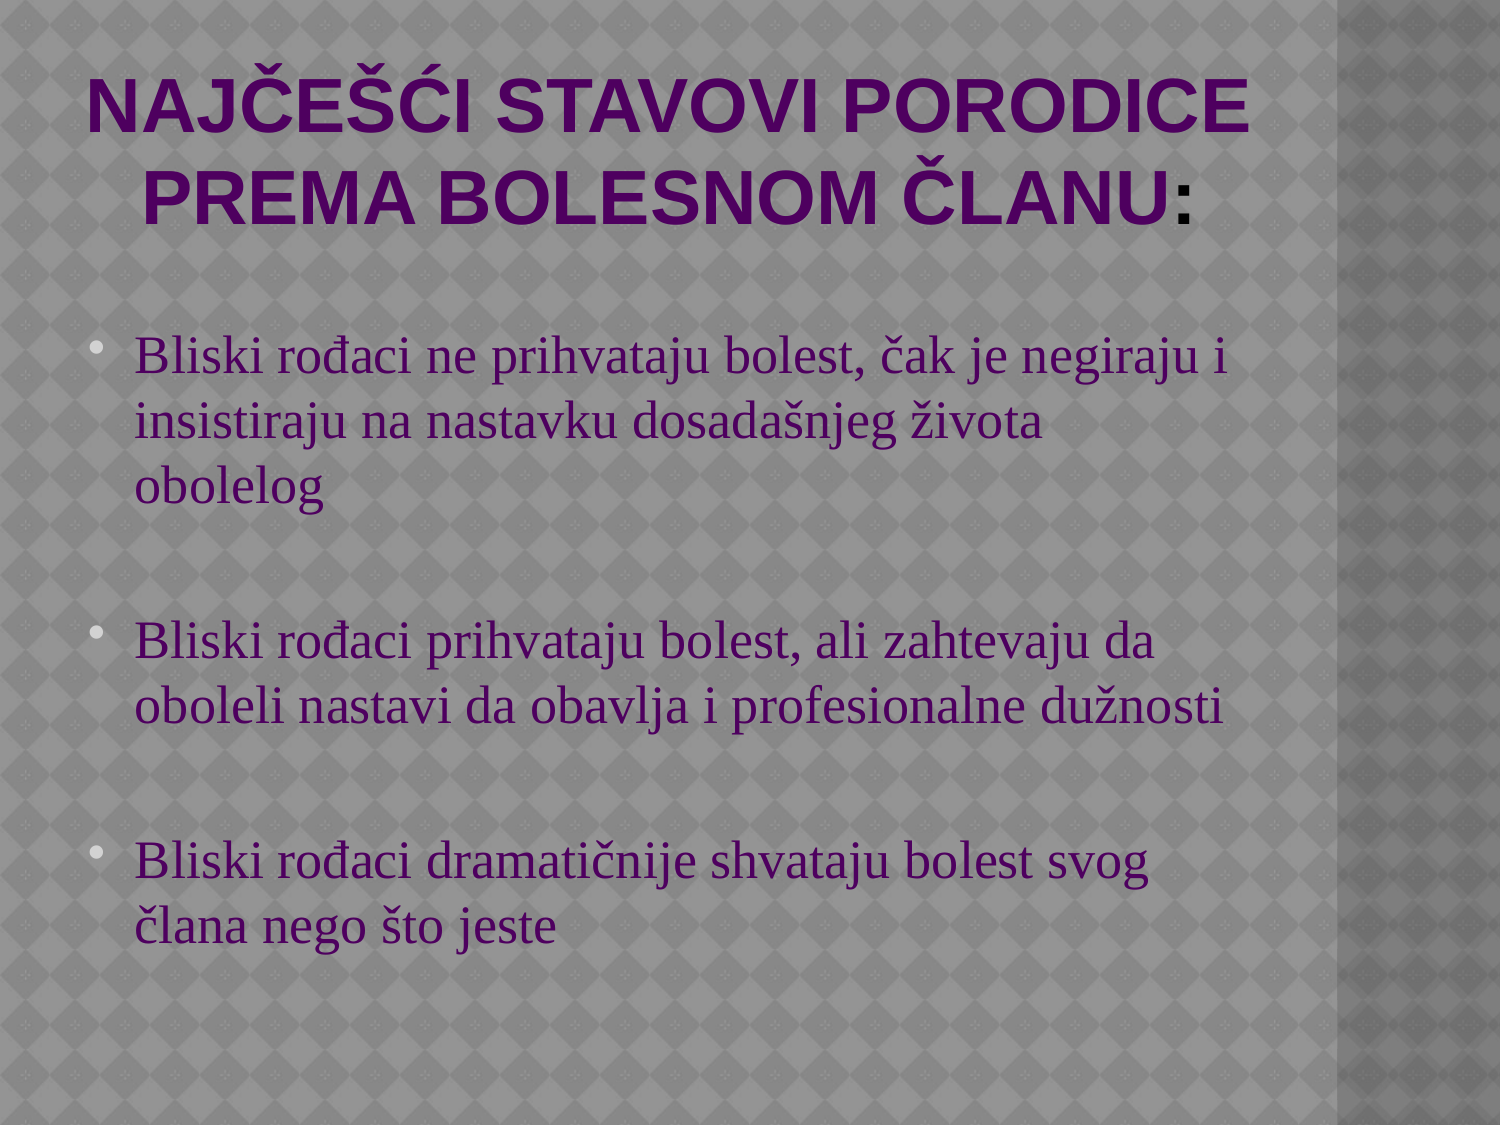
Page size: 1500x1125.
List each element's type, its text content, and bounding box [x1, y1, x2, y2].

title Najčešći stavovi porodice prema bolesnom članu: [75, 52, 1263, 240]
list Bliski rođaci ne prihvataju bolest, čak je negiraju i insistiraju na nastavku dosadašnjeg života obolelog Bliski rođaci prihvataju bolest, ali zahtevaju da oboleli nastavi da obavlja i profesionalne dužnosti Bliski rođaci dramatičnije shvataju bolest svog člana nego što jeste [75, 312, 1263, 1059]
